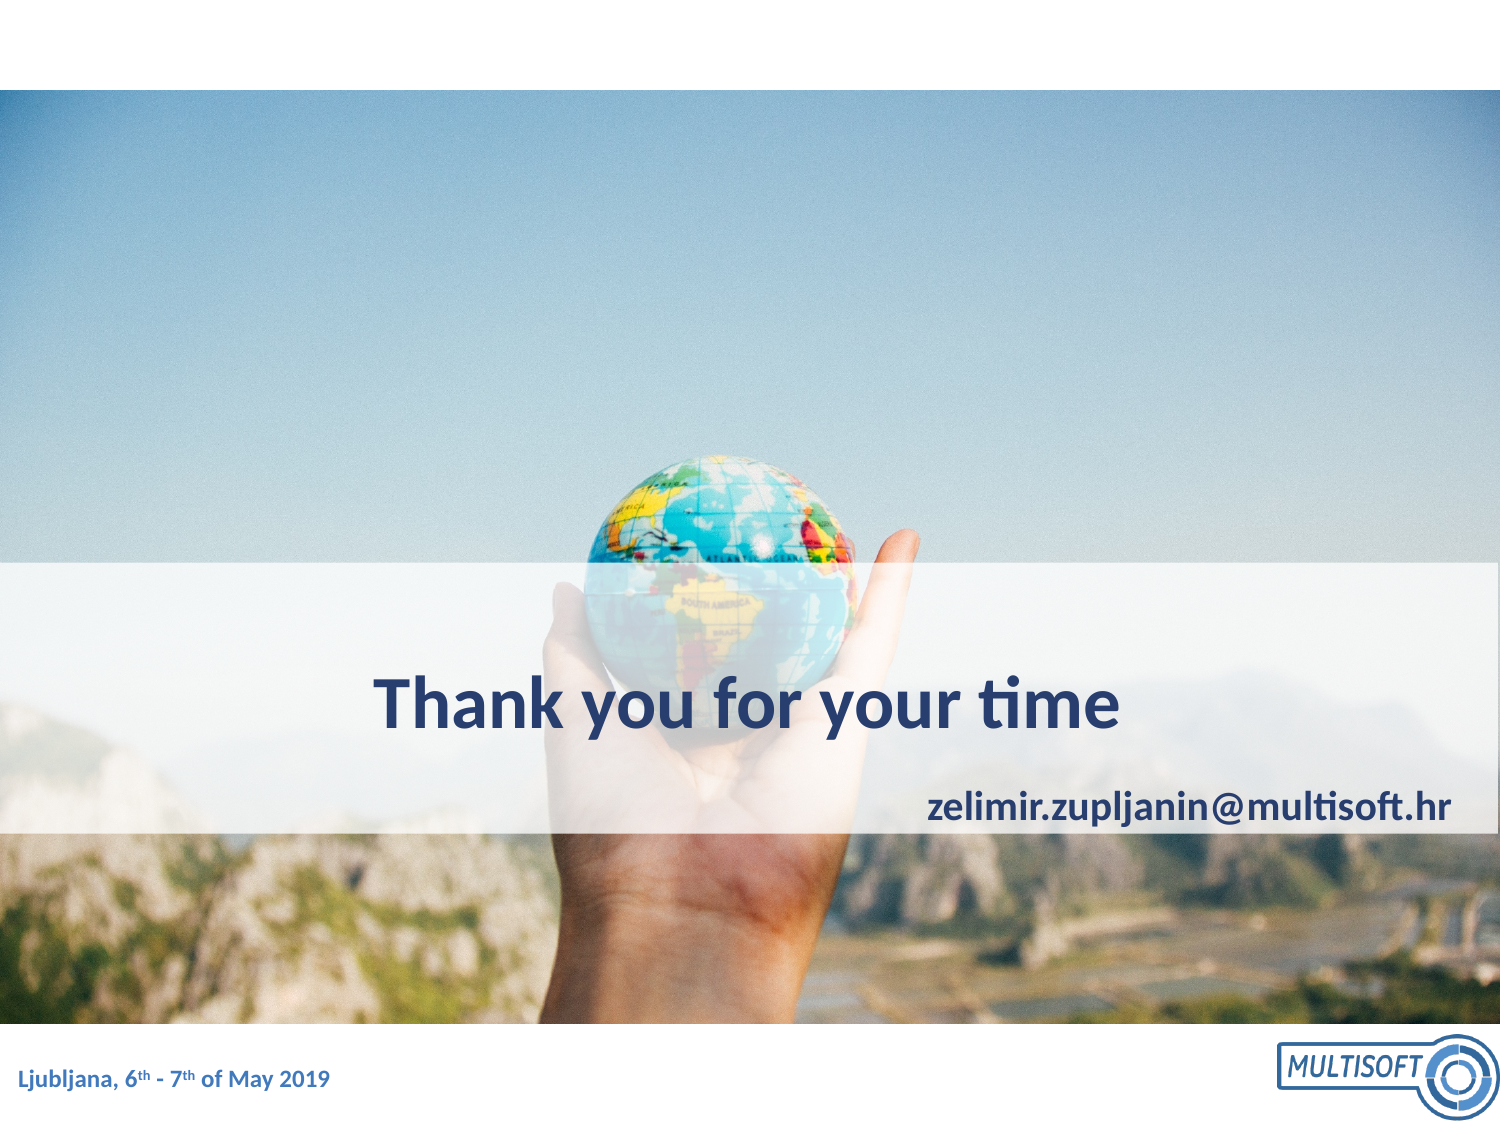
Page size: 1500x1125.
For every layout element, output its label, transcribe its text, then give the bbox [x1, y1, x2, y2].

text_box zelimir.zupljanin@multisoft.hr [873, 773, 1500, 834]
title Thank you for your time [0, 562, 1498, 834]
picture [1277, 1034, 1500, 1121]
picture [0, 834, 1500, 1024]
picture [0, 90, 1500, 773]
